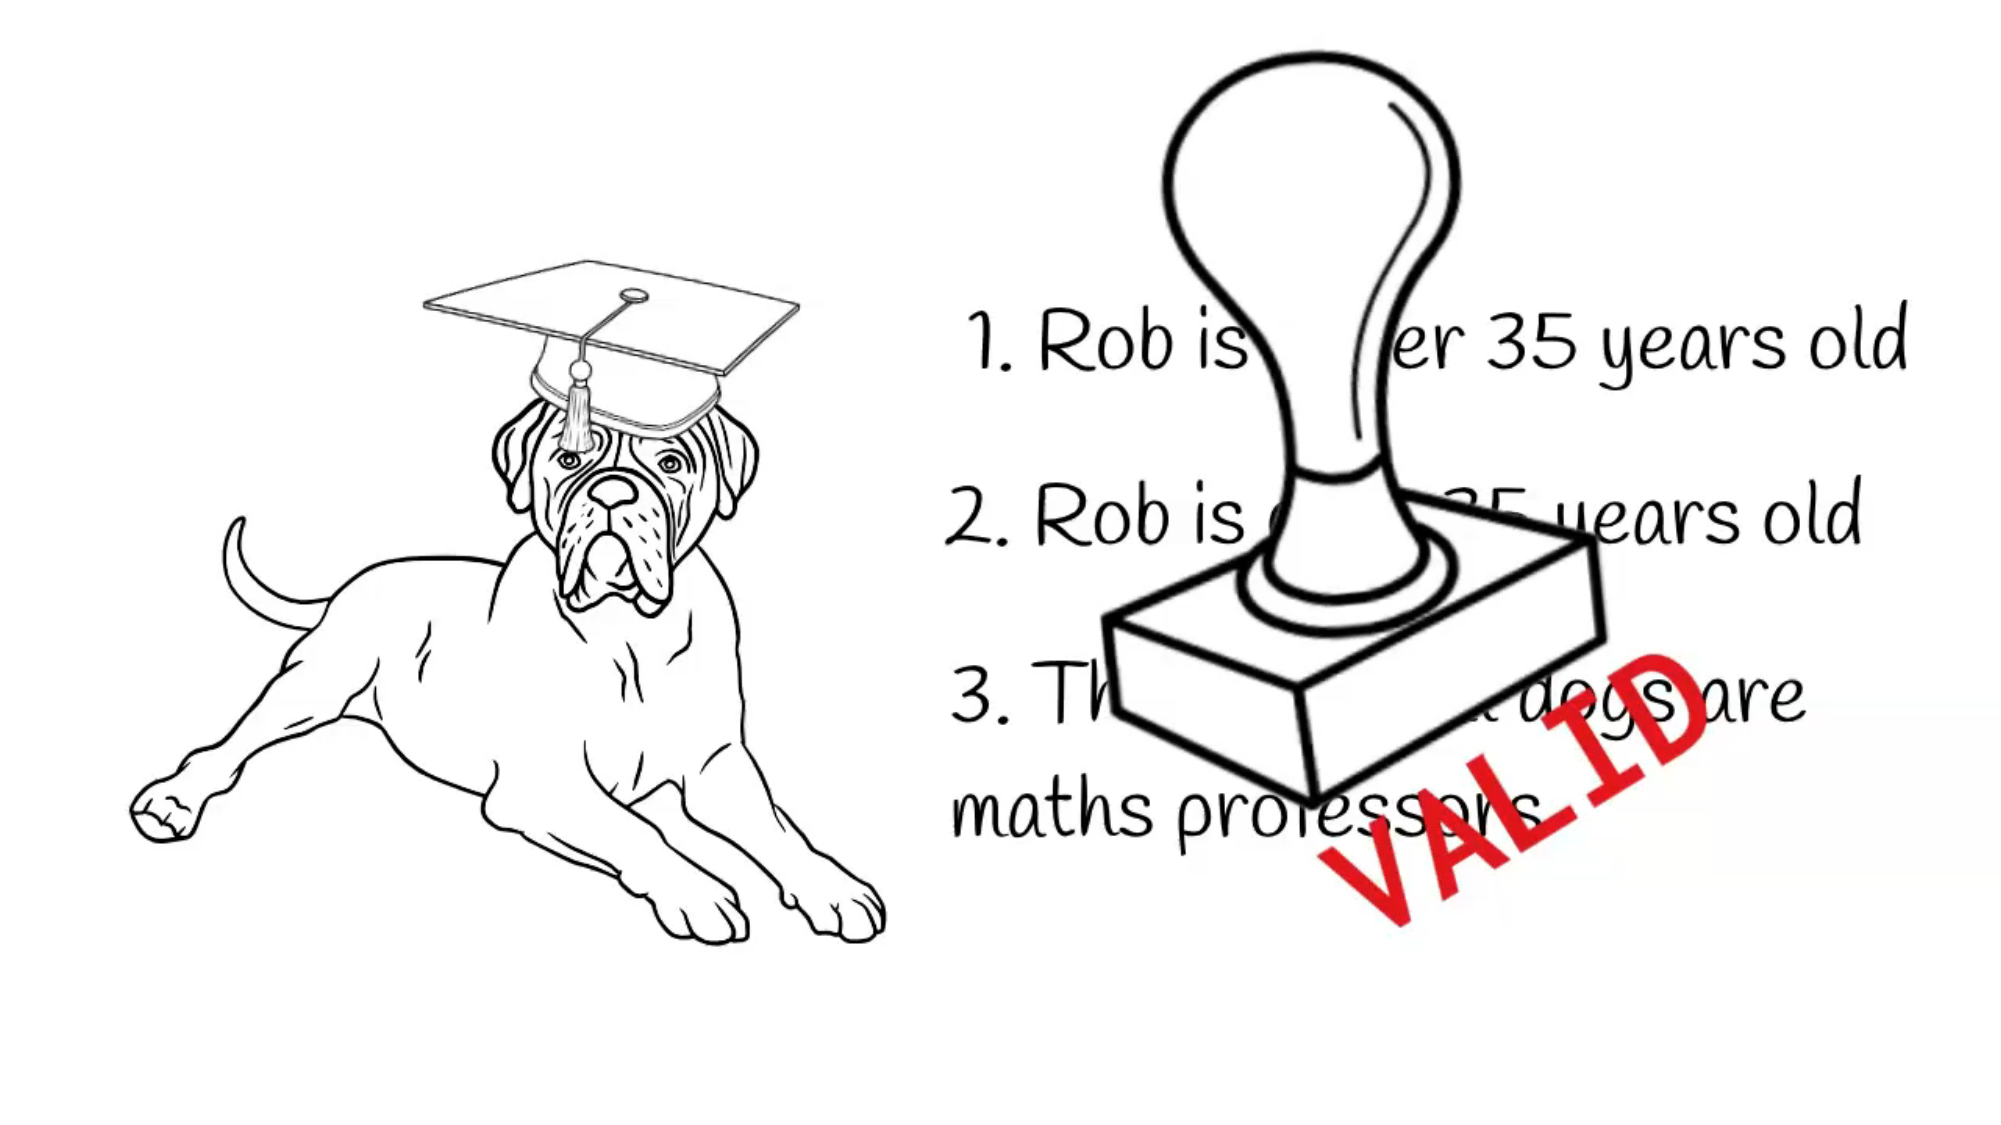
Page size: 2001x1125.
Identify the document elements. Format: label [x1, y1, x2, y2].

text_box [0, 0, 2000, 1125]
